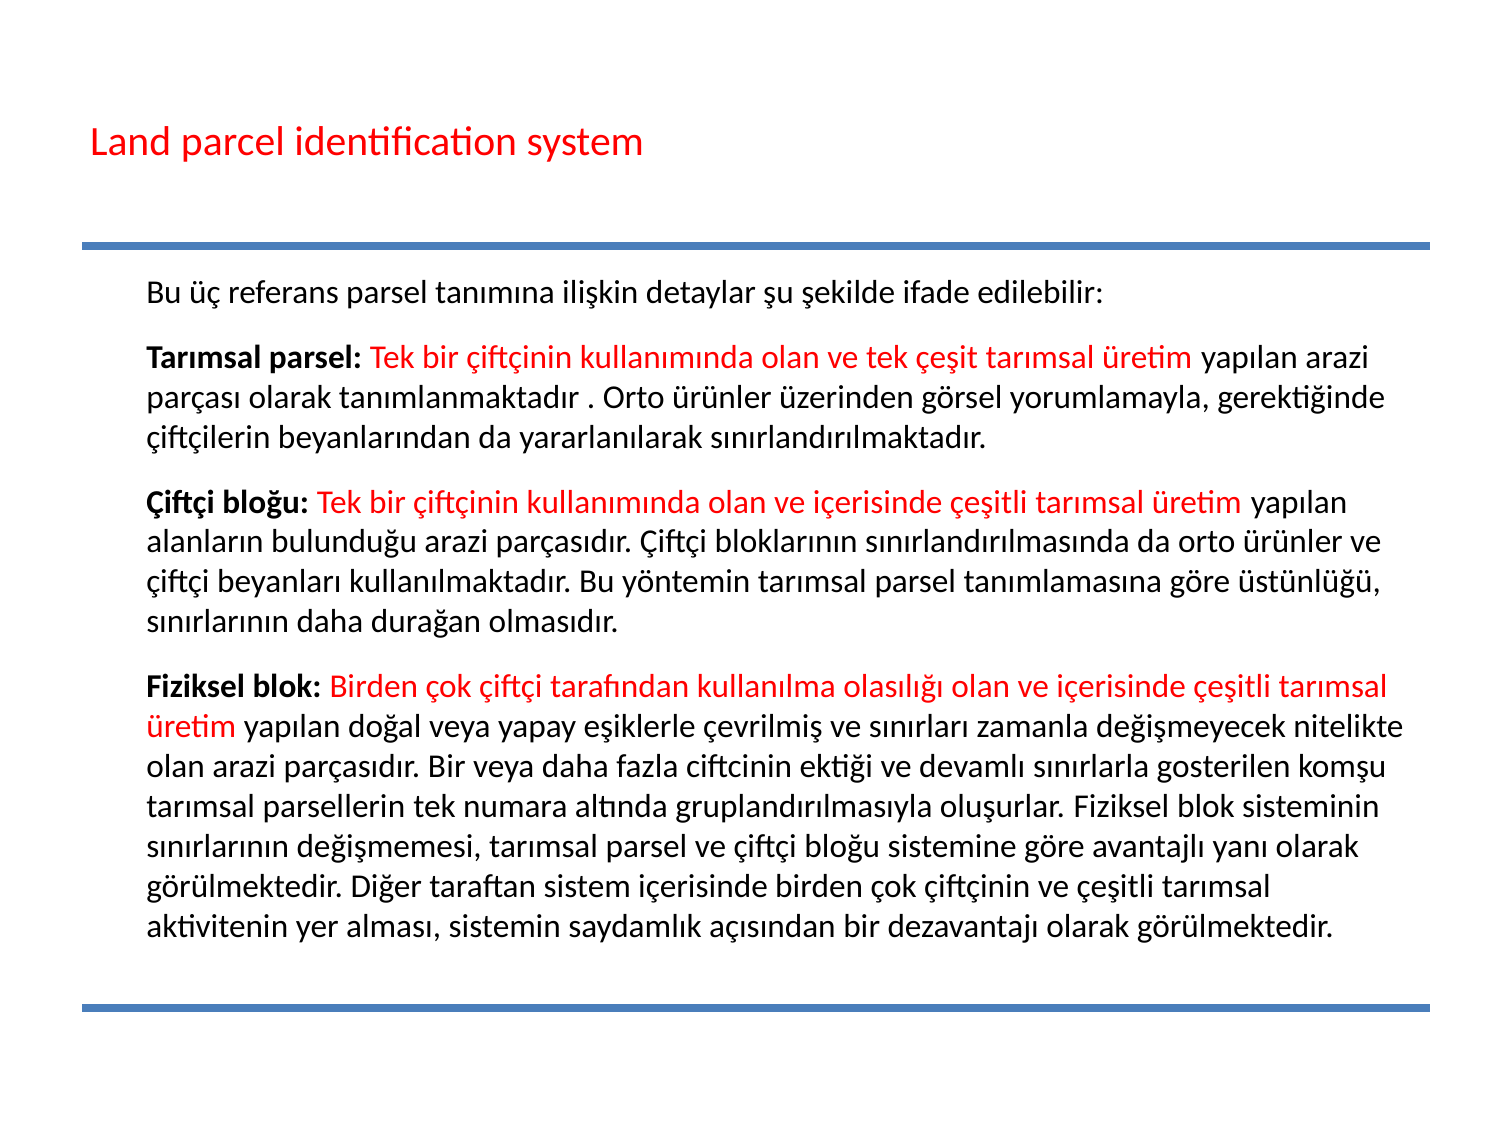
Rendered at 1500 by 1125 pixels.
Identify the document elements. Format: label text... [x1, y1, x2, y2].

list Bu üç referans parsel tanımına ilişkin detaylar şu şekilde ifade edilebilir: Tarımsal parsel: Tek bir çiftçinin kullanımında olan ve tek çeşit tarımsal üretim yapılan arazi parçası olarak tanımlanmaktadır . Orto ürünler üzerinden görsel yorumlamayla, gerektiğinde çiftçilerin beyanlarından da yararlanılarak sınırlandırılmaktadır. Çiftçi bloğu: Tek bir çiftçinin kullanımında olan ve içerisinde çeşitli tarımsal üretim yapılan alanların bulunduğu arazi parçasıdır. Çiftçi bloklarının sınırlandırılmasında da orto ürünler ve çiftçi beyanları kullanılmaktadır. Bu yöntemin tarımsal parsel tanımlamasına göre üstünlüğü, sınırlarının daha durağan olmasıdır. Fiziksel blok: Birden çok çiftçi tarafından kullanılma olasılığı olan ve içerisinde çeşitli tarımsal üretim yapılan doğal veya yapay eşiklerle çevrilmiş ve sınırları zamanla değişmeyecek nitelikte olan arazi parçasıdır. Bir veya daha fazla ciftcinin ektiği ve devamlı sınırlarla gosterilen komşu tarımsal parsellerin tek numara altında gruplandırılmasıyla oluşurlar. Fiziksel blok sisteminin sınırlarının değişmemesi, tarımsal parsel ve çiftçi bloğu sistemine göre avantajlı yanı olarak görülmektedir. Diğer taraftan sistem içerisinde birden çok çiftçinin ve çeşitli tarımsal aktivitenin yer alması, sistemin saydamlık açısından bir dezavantajı olarak görülmektedir. [75, 262, 1425, 1005]
title Land parcel identification system [75, 45, 1425, 233]
